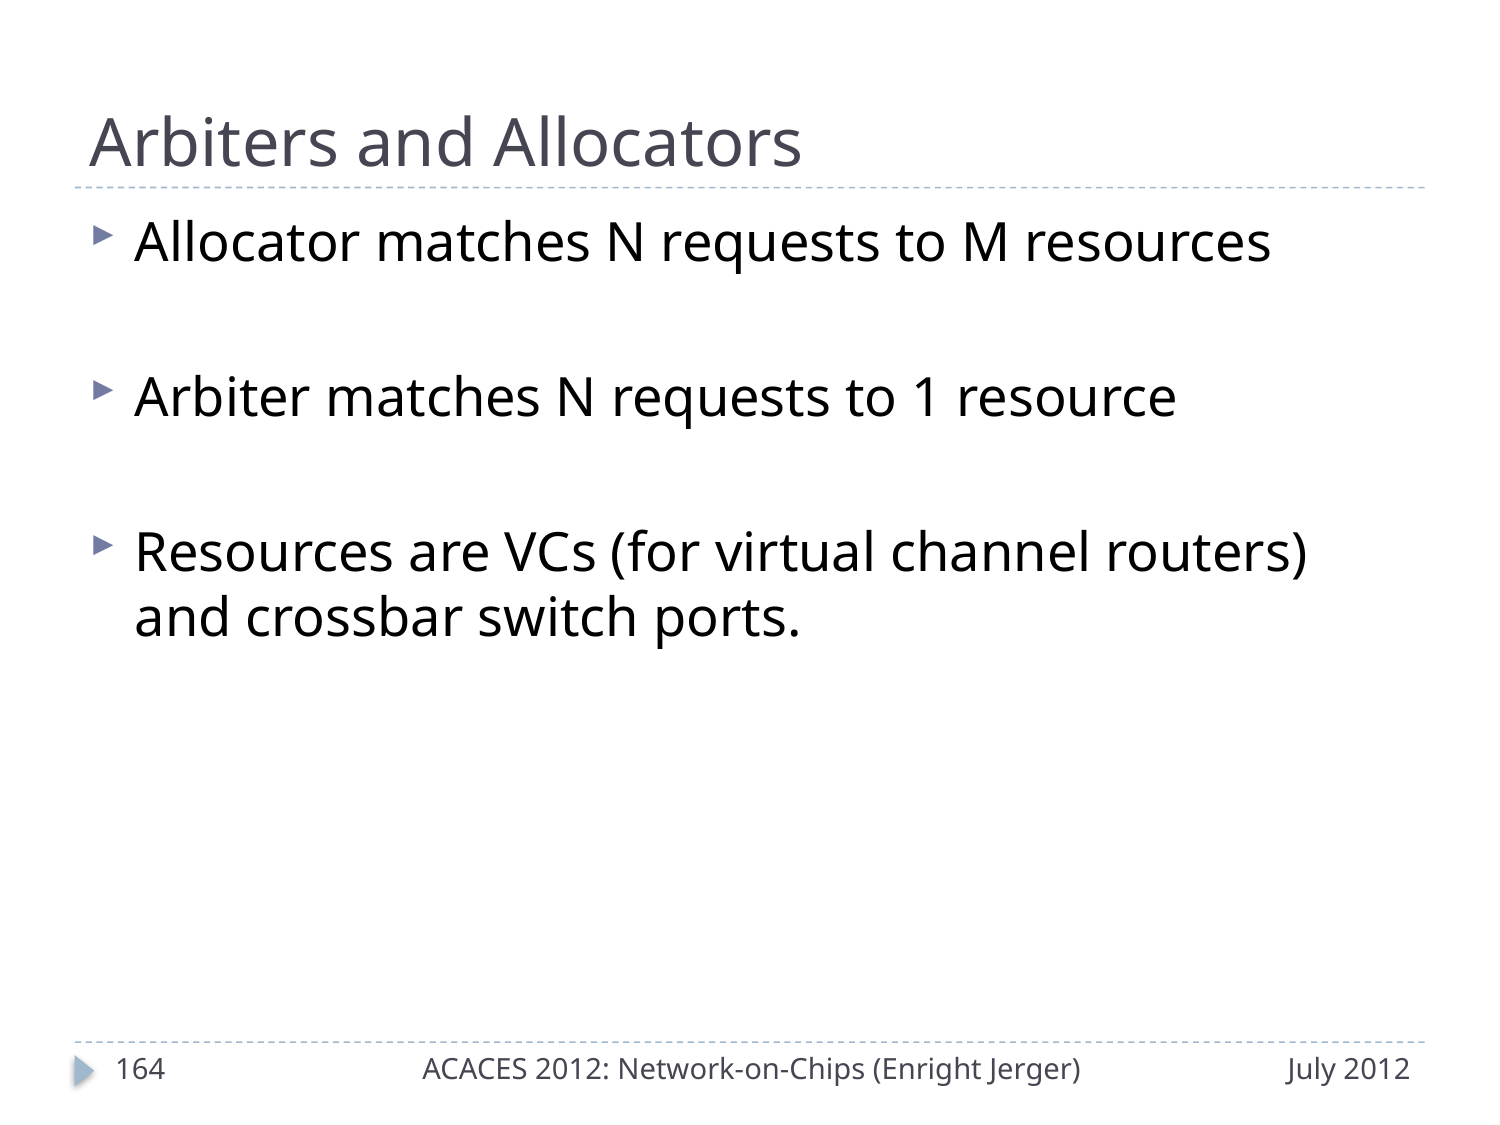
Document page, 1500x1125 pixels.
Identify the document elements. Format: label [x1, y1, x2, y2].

slide_number [100, 1042, 256, 1103]
footer [311, 1042, 1192, 1103]
list [75, 200, 1425, 1010]
title [75, 24, 1425, 188]
slide_number [1230, 1042, 1426, 1103]
